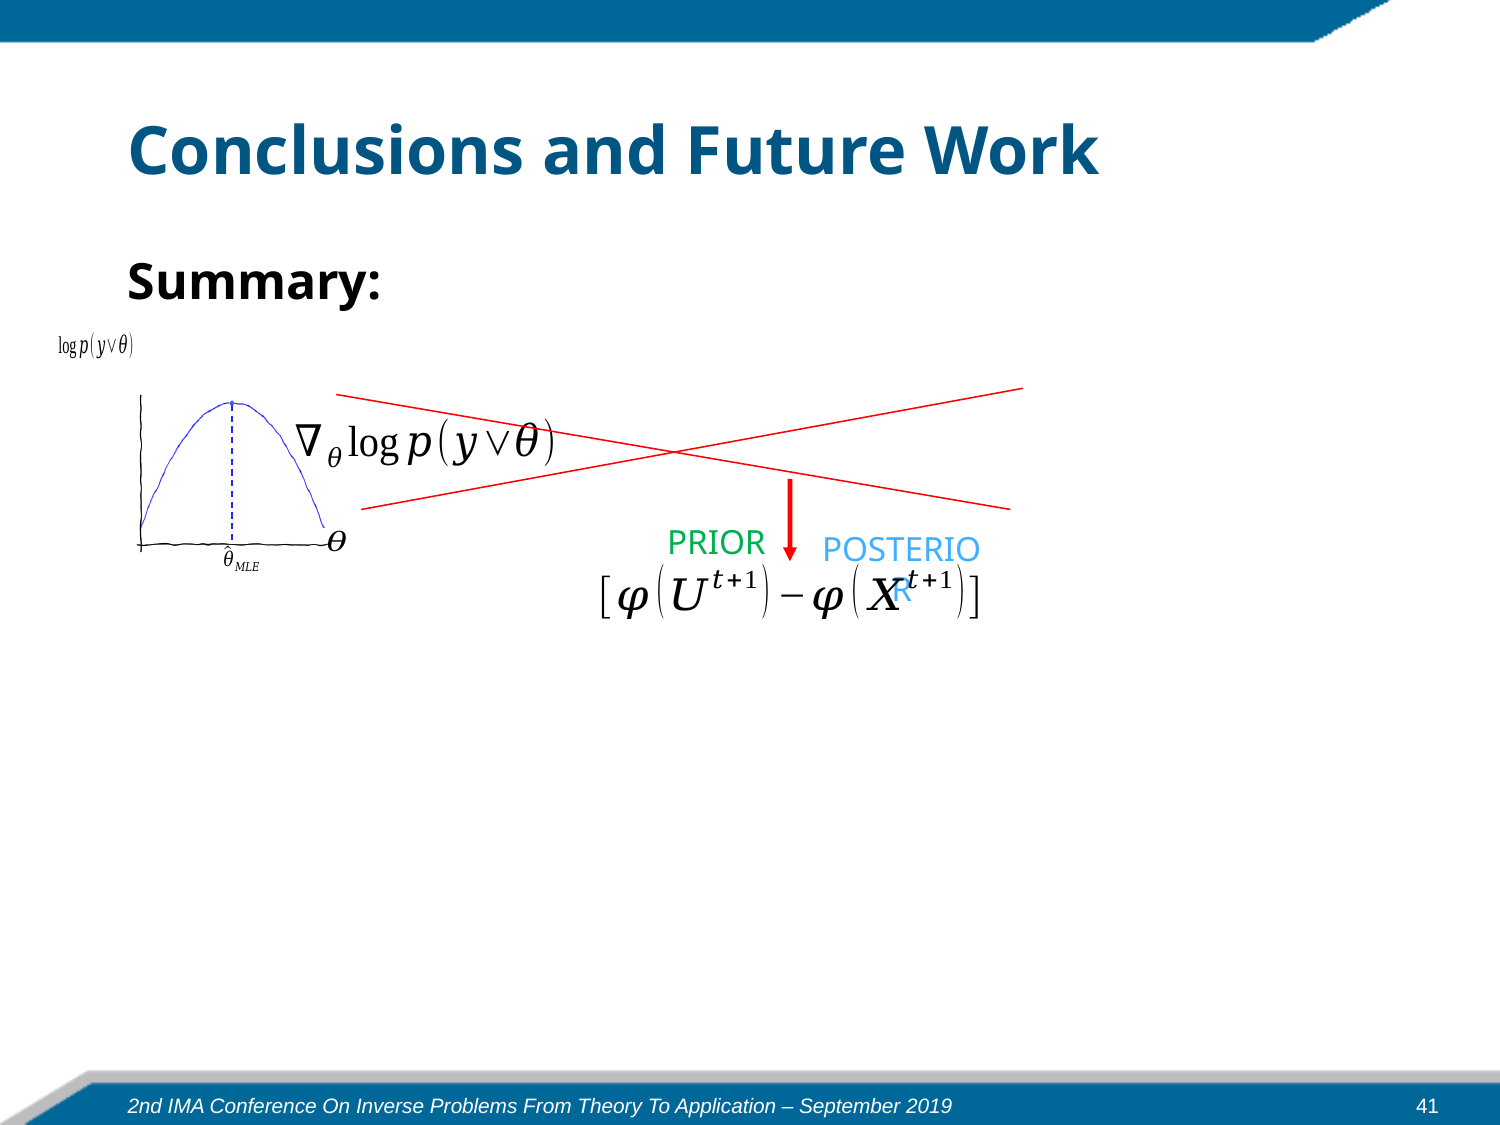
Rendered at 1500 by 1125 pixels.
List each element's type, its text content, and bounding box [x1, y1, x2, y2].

picture [0, 0, 1500, 1125]
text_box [360, 388, 1024, 510]
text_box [58, 330, 349, 575]
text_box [335, 394, 355, 510]
text_box Summary: [38, 242, 1500, 417]
title Conclusions and Future Work [112, 99, 1388, 242]
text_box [598, 519, 1003, 623]
slide_number 41 [1401, 1075, 1500, 1125]
